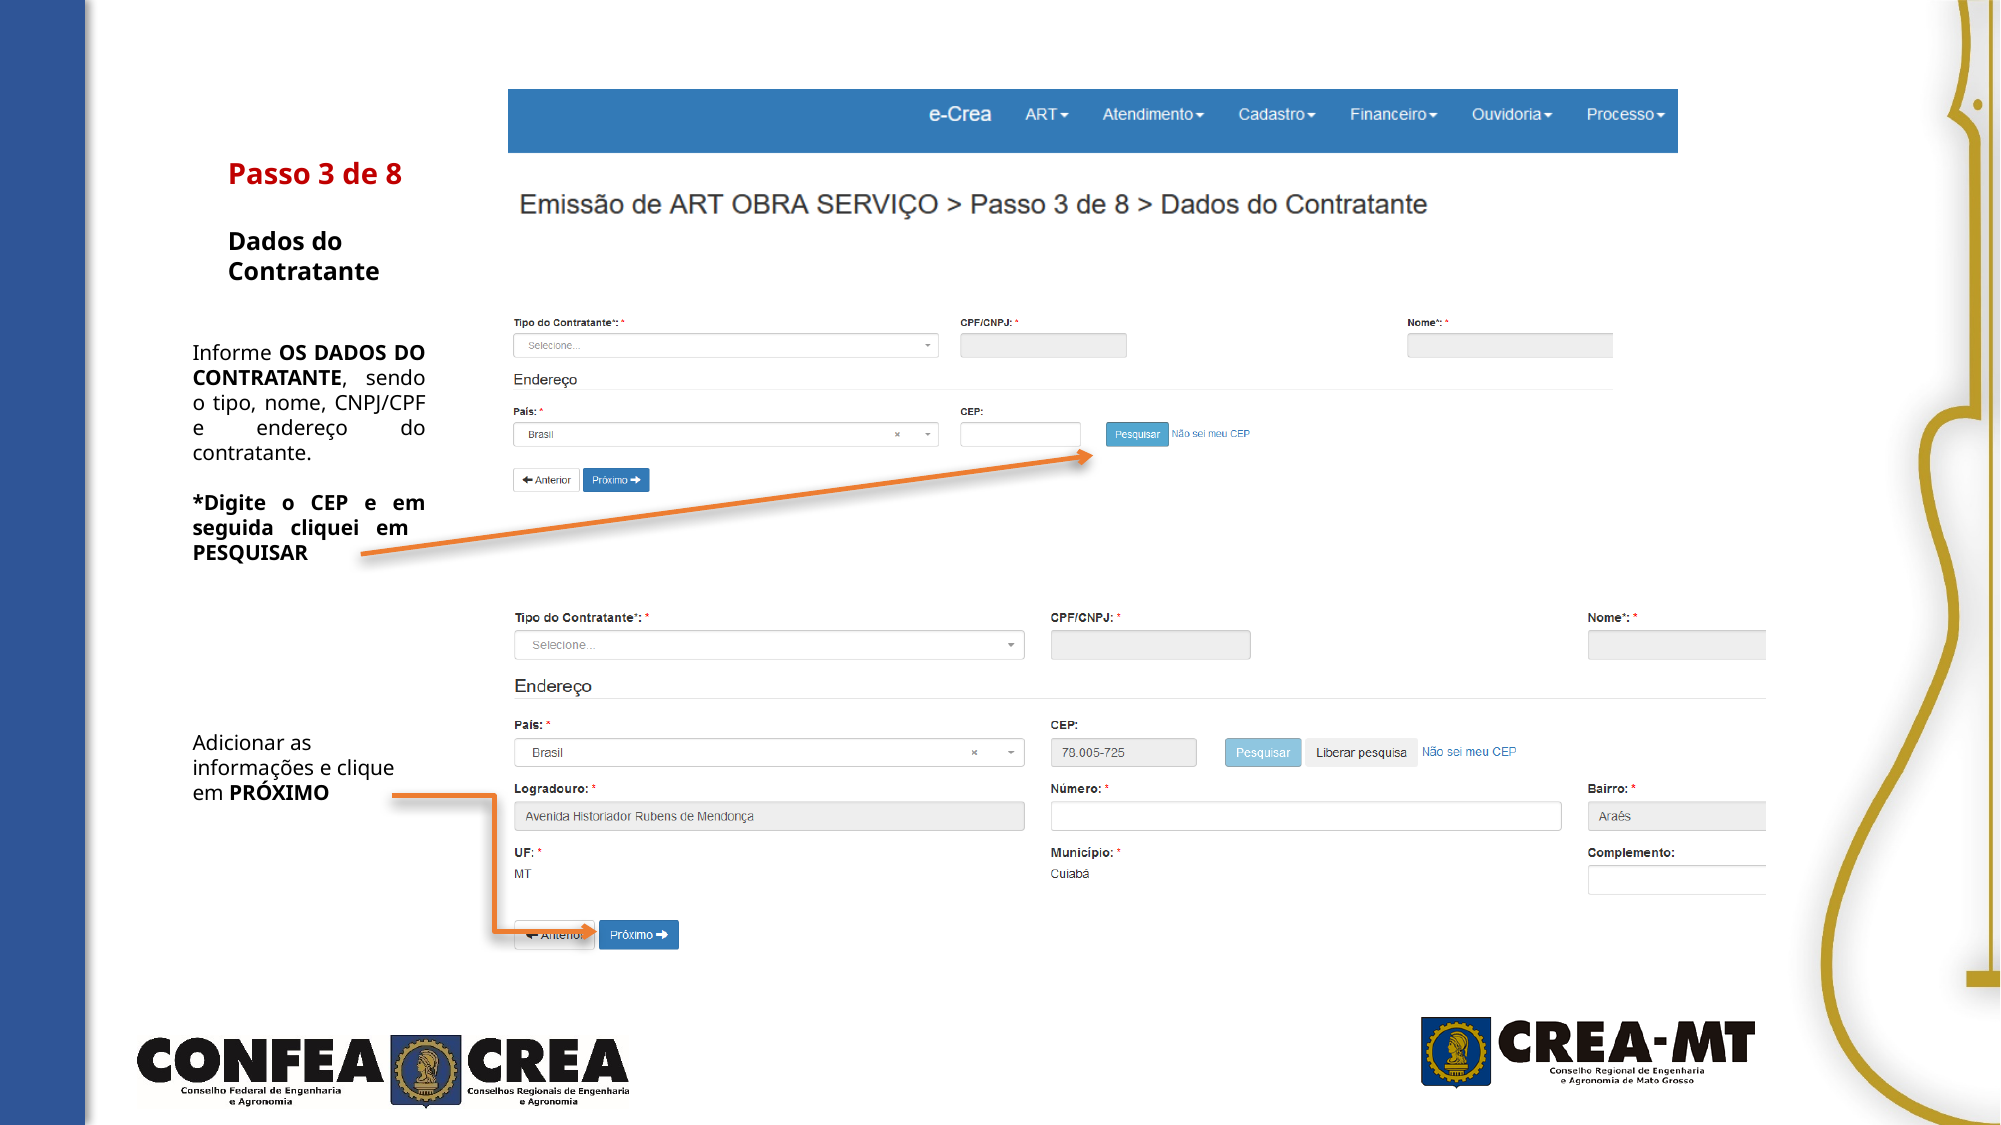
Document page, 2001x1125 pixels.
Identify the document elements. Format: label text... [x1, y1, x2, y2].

picture [507, 302, 1614, 496]
picture [507, 0, 2001, 1125]
text_box Passo 3 de 8 Dados do Contratante [213, 148, 509, 293]
picture [137, 1035, 629, 1109]
picture [507, 88, 1679, 232]
text_box Informe os dados do Contratante, sendo o tipo, nome, CNPJ/CPF e endereço do contratante. *Digite o CEP e em seguida cliquei em PESQUISAR [177, 332, 441, 572]
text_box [391, 795, 598, 933]
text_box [360, 454, 1094, 555]
text_box Adicionar as informações e clique em PRÓXIMO [177, 722, 426, 812]
